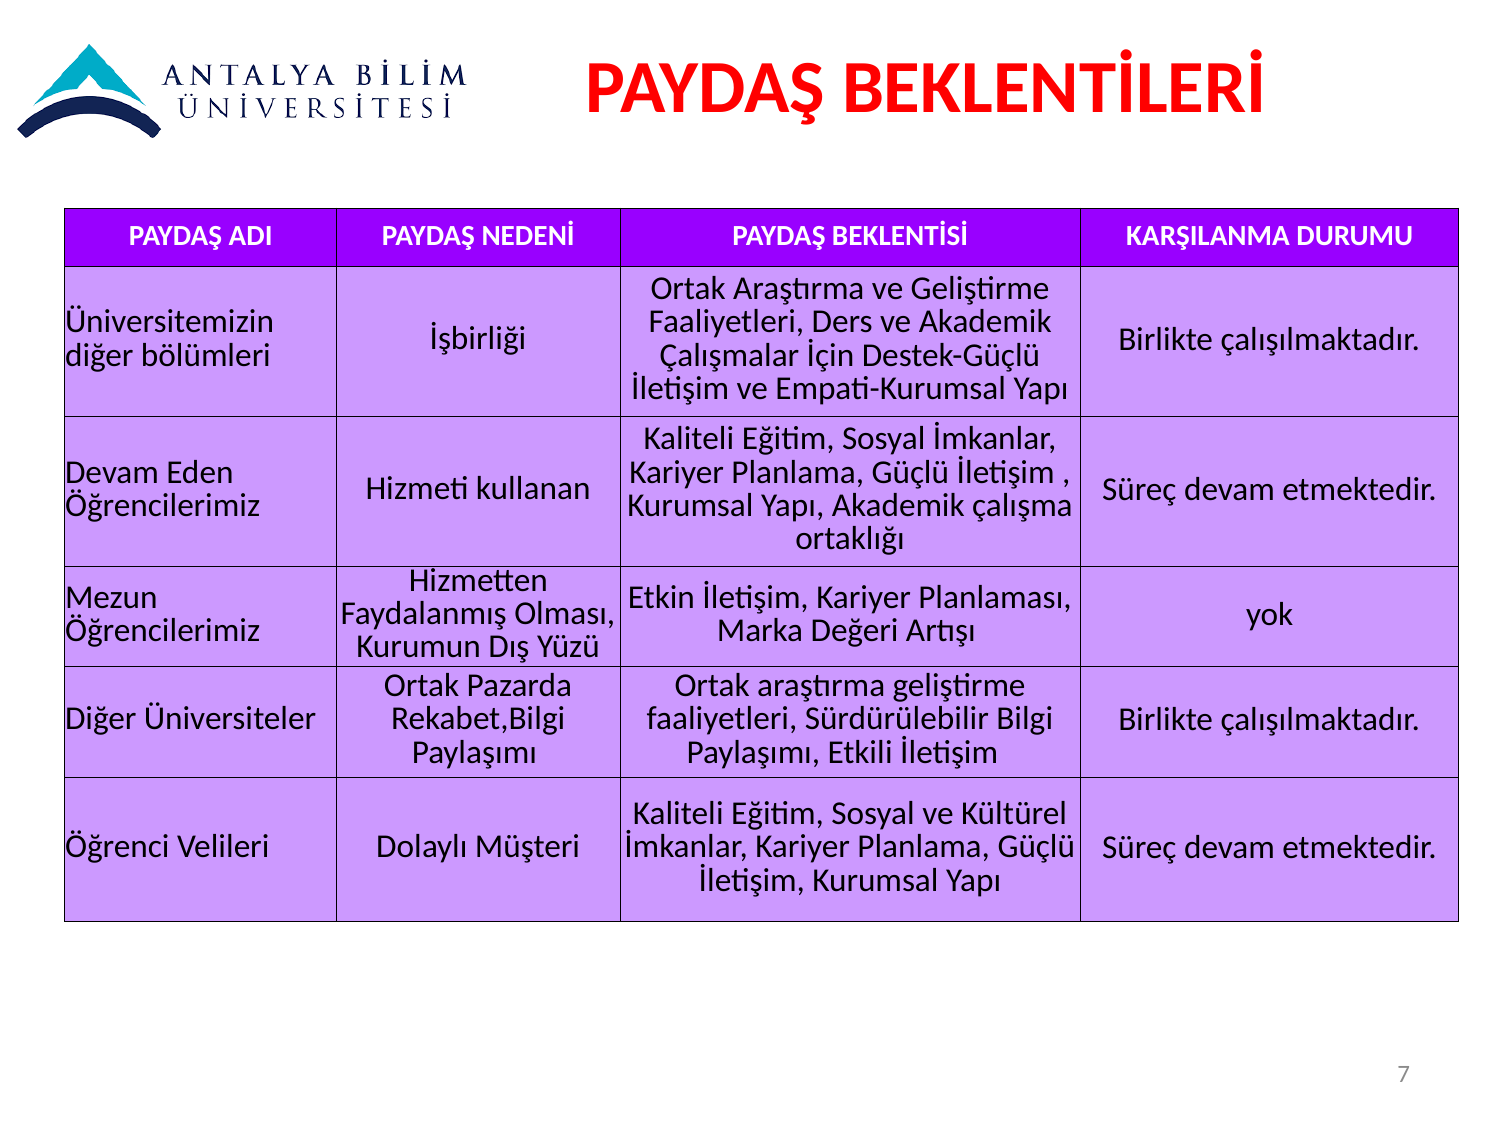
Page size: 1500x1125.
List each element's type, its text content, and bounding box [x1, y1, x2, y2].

table_cell Hizmetten Faydalanmış Olması, Kurumun Dış Yüzü [337, 567, 620, 666]
table_cell Kaliteli Eğitim, Sosyal ve Kültürel İmkanlar, Kariyer Planlama, Güçlü İletişim, Kurumsal Yapı [621, 778, 1080, 921]
table_cell Hizmeti kullanan [337, 417, 620, 566]
table_cell yok [1081, 567, 1458, 666]
table_cell Süreç devam etmektedir. [1081, 778, 1458, 921]
table_cell İşbirliği [337, 267, 620, 416]
table_cell Ortak Araştırma ve Geliştirme Faaliyetleri, Ders ve Akademik Çalışmalar İçin Destek-Güçlü İletişim ve Empati-Kurumsal Yapı [621, 267, 1080, 416]
table_header KARŞILANMA DURUMU [1081, 209, 1458, 266]
table_cell Süreç devam etmektedir. [1081, 417, 1458, 566]
table_header PAYDAŞ BEKLENTİSİ [621, 209, 1080, 266]
table_cell Üniversitemizin diğer bölümleri [65, 267, 336, 416]
table_cell Devam Eden Öğrencilerimiz [65, 417, 336, 566]
picture [17, 42, 467, 138]
table_cell Öğrenci Velileri [65, 778, 336, 921]
text_box PAYDAŞ BEKLENTİLERİ [353, 30, 1500, 136]
table_cell Diğer Üniversiteler [65, 667, 336, 777]
table_cell Ortak Pazarda Rekabet,Bilgi Paylaşımı [337, 667, 620, 777]
table_cell Etkin İletişim, Kariyer Planlaması, Marka Değeri Artışı [621, 567, 1080, 666]
slide_number 7 [1074, 1042, 1425, 1103]
table_cell Dolaylı Müşteri [337, 778, 620, 921]
table_cell Mezun Öğrencilerimiz [65, 567, 336, 666]
table_cell Ortak araştırma geliştirme faaliyetleri, Sürdürülebilir Bilgi Paylaşımı, Etkili İletişim [621, 667, 1080, 777]
table_cell Kaliteli Eğitim, Sosyal İmkanlar, Kariyer Planlama, Güçlü İletişim , Kurumsal Yapı, Akademik çalışma ortaklığı [621, 417, 1080, 566]
table_cell Birlikte çalışılmaktadır. [1081, 667, 1458, 777]
table_header PAYDAŞ ADI [65, 209, 336, 266]
table_cell Birlikte çalışılmaktadır. [1081, 267, 1458, 416]
table_header PAYDAŞ NEDENİ [337, 209, 620, 266]
